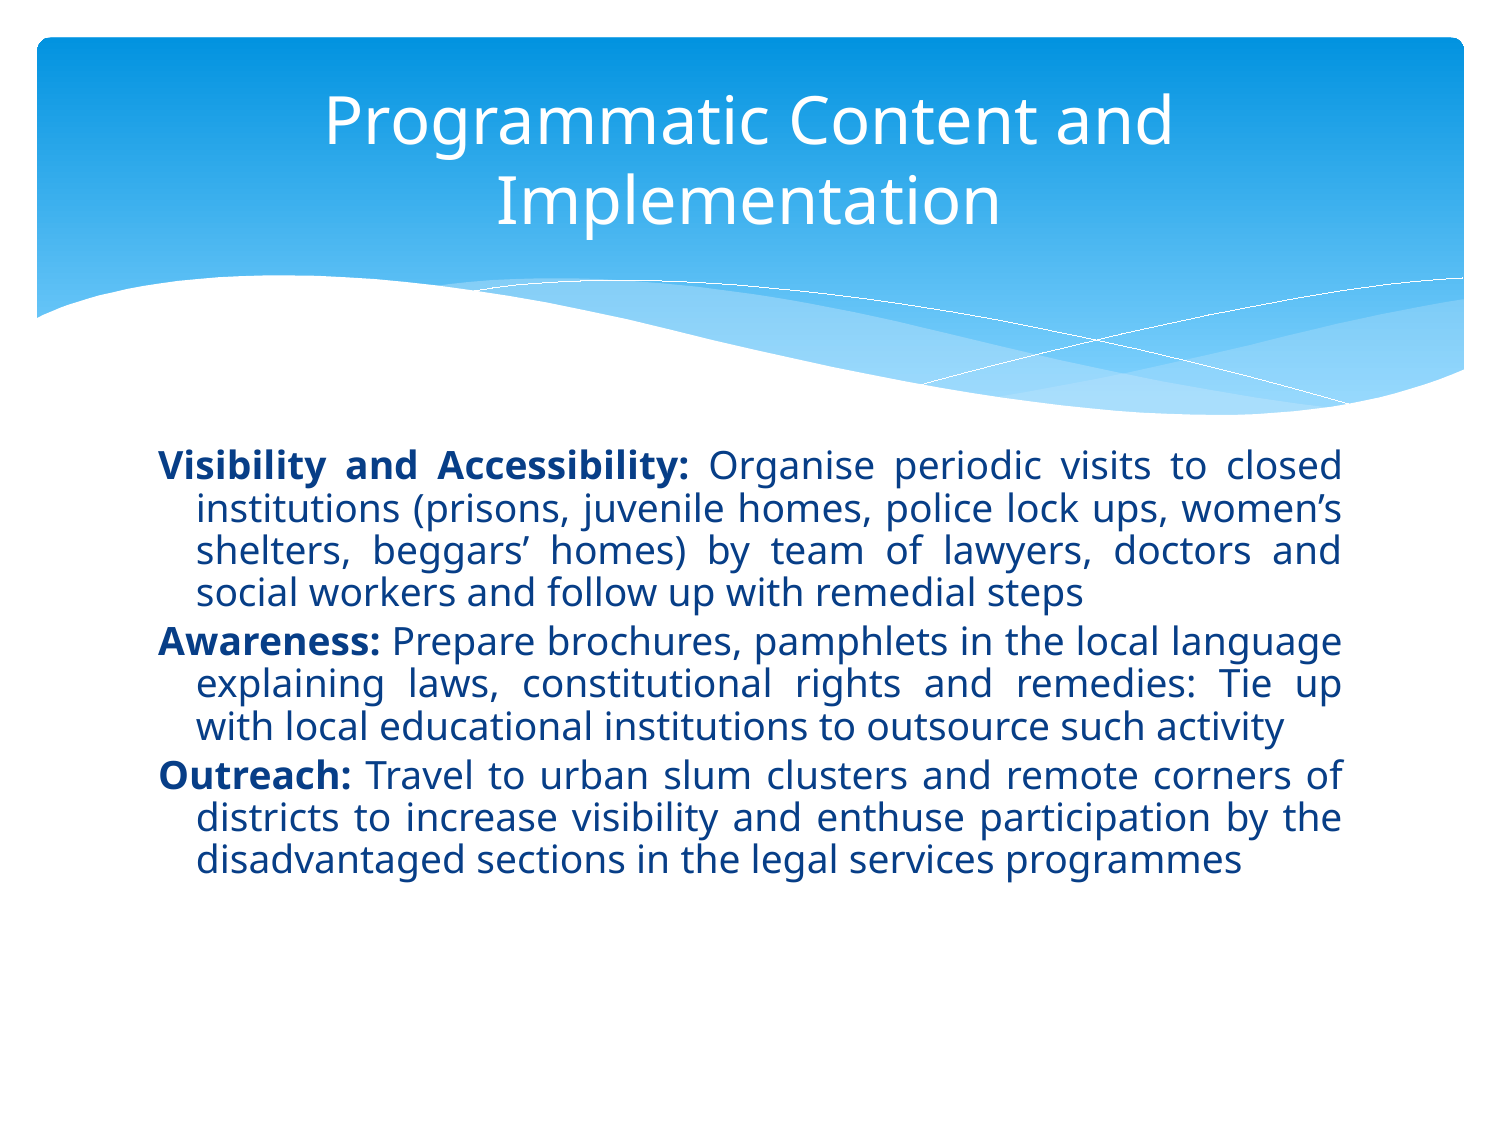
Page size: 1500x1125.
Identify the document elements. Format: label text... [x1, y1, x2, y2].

list Visibility and Accessibility: Organise periodic visits to closed institutions (prisons, juvenile homes, police lock ups, women’s shelters, beggars’ homes) by team of lawyers, doctors and social workers and follow up with remedial steps Awareness: Prepare brochures, pamphlets in the local language explaining laws, constitutional rights and remedies: Tie up with local educational institutions to outsource such activity Outreach: Travel to urban slum clusters and remote corners of districts to increase visibility and enthuse participation by the disadvantaged sections in the legal services programmes [143, 438, 1359, 1005]
title Programmatic Content and Implementation [75, 55, 1425, 261]
